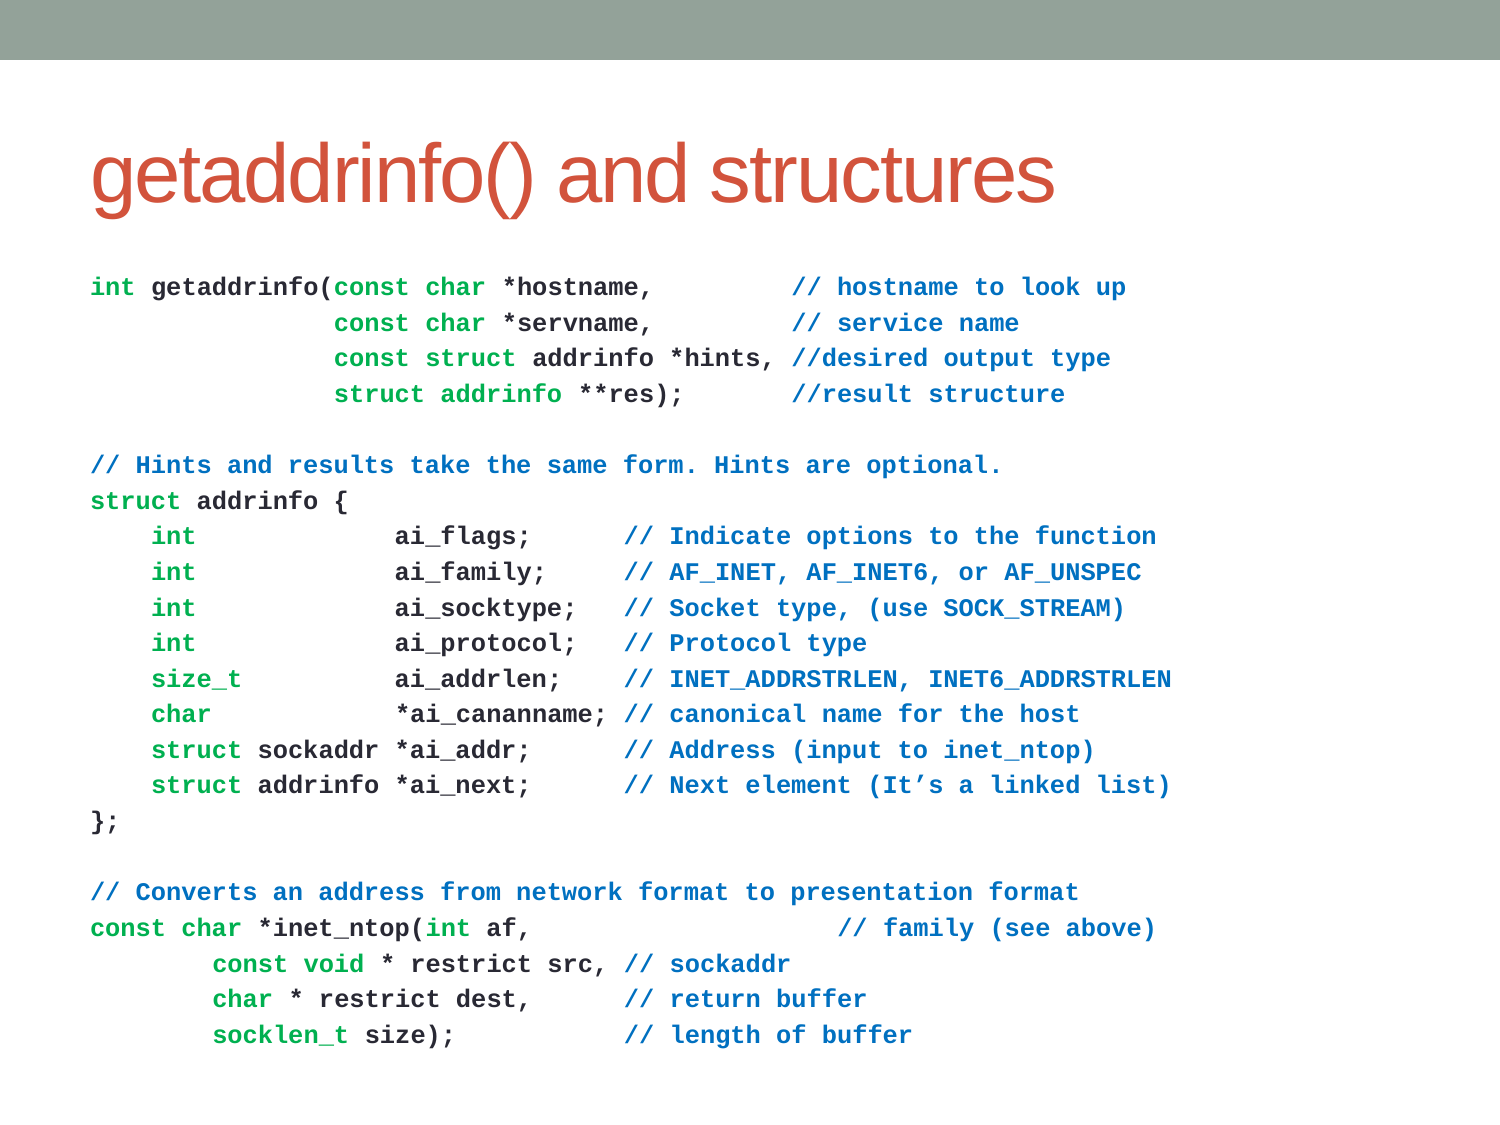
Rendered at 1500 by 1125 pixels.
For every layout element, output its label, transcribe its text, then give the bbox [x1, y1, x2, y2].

list int getaddrinfo(const char *hostname, // hostname to look up const char *servname, // service name const struct addrinfo *hints, //desired output type struct addrinfo **res); //result structure // Hints and results take the same form. Hints are optional. struct addrinfo { int ai_flags; // Indicate options to the function int ai_family; // AF_INET, AF_INET6, or AF_UNSPEC int ai_socktype; // Socket type, (use SOCK_STREAM) int ai_protocol; // Protocol type size_t ai_addrlen; // INET_ADDRSTRLEN, INET6_ADDRSTRLEN char *ai_cananname; // canonical name for the host struct sockaddr *ai_addr; // Address (input to inet_ntop) struct addrinfo *ai_next; // Next element (It’s a linked list) }; // Converts an address from network format to presentation format const char *inet_ntop(int af, // family (see above) const void * restrict src, // sockaddr char * restrict dest, // return buffer socklen_t size); // length of buffer [75, 262, 1425, 1063]
title getaddrinfo() and structures [75, 87, 1425, 250]
